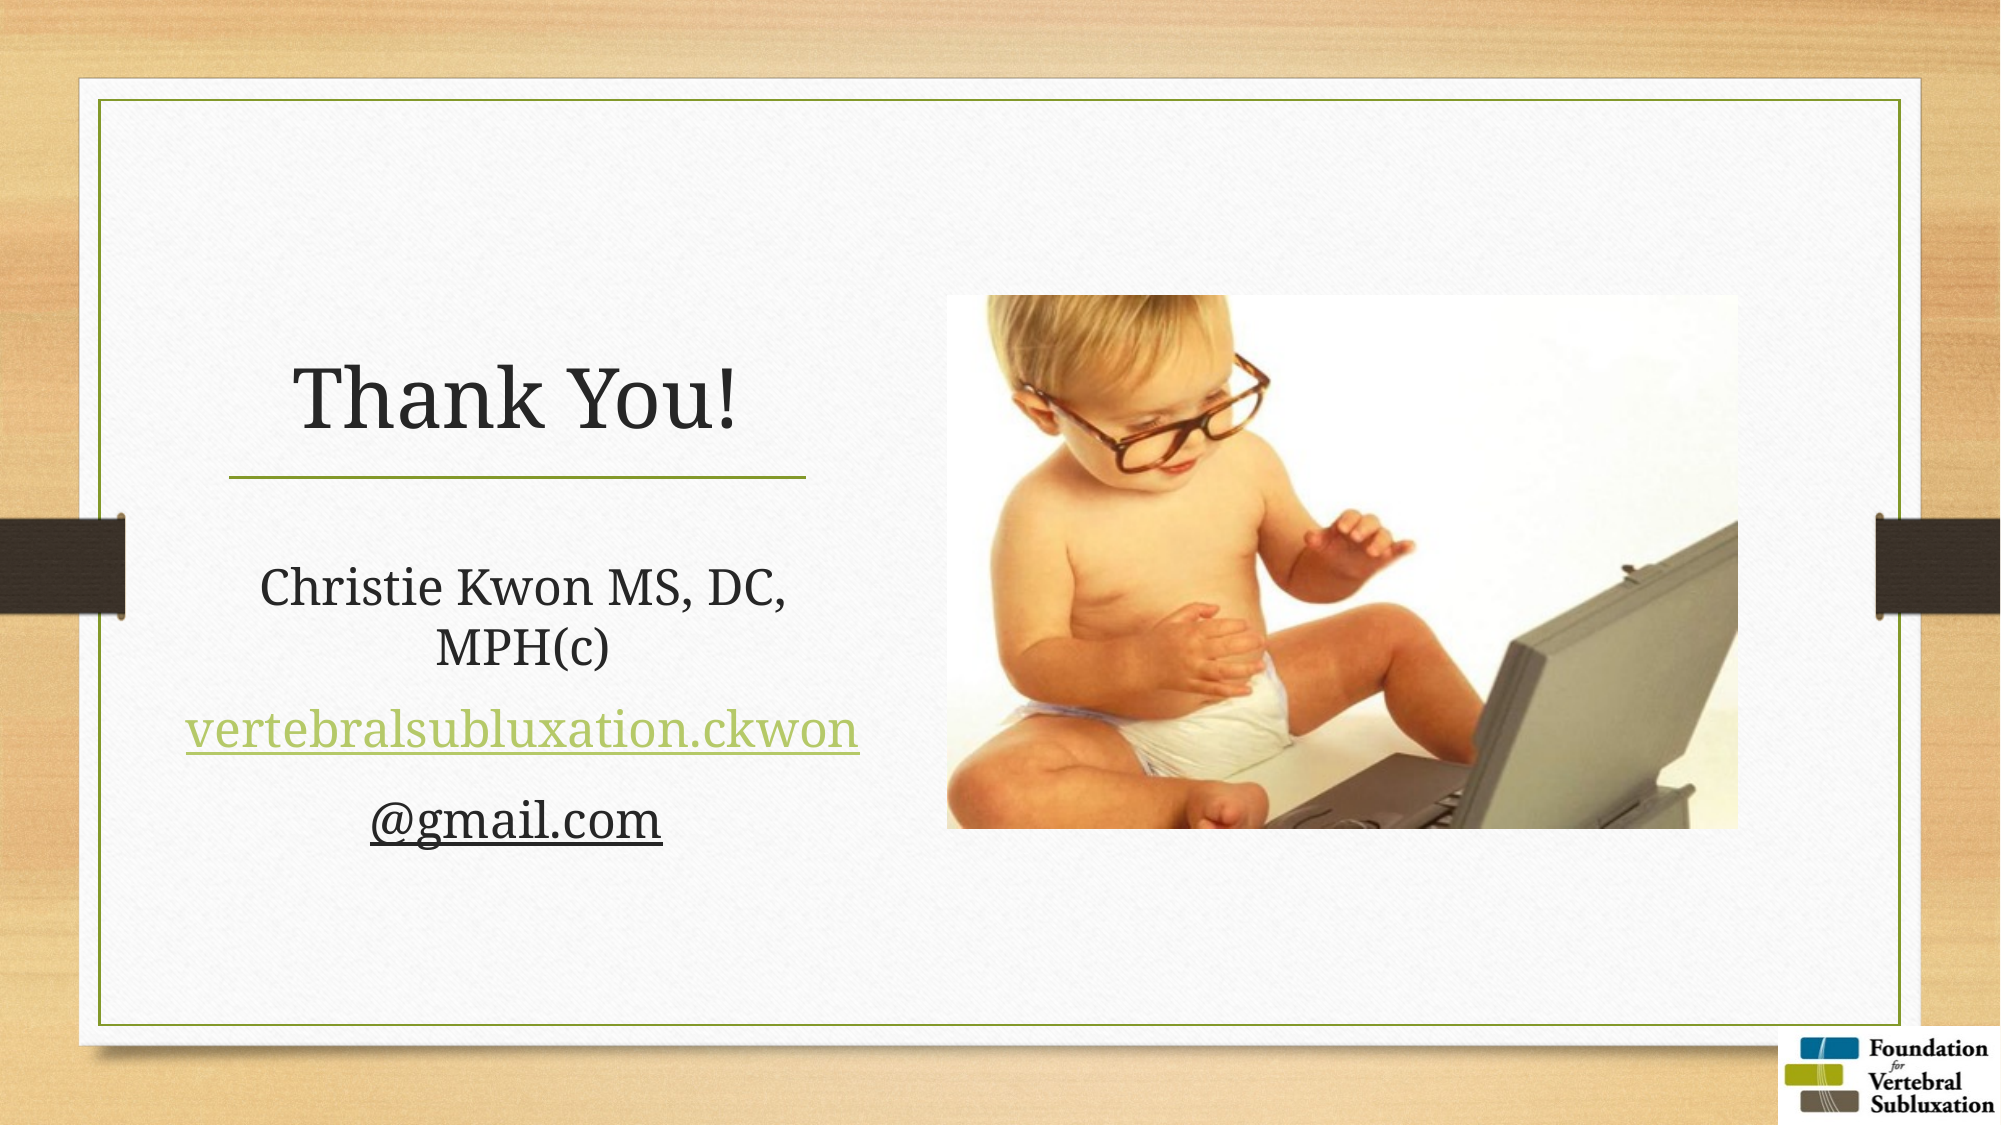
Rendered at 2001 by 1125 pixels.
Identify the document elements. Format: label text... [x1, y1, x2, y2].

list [947, 295, 1738, 830]
title Thank You! [212, 227, 823, 453]
list Christie Kwon MS, DC, MPH(c) vertebralsubluxation.ckwon @gmail.com [162, 547, 884, 898]
picture [0, 0, 2001, 1125]
